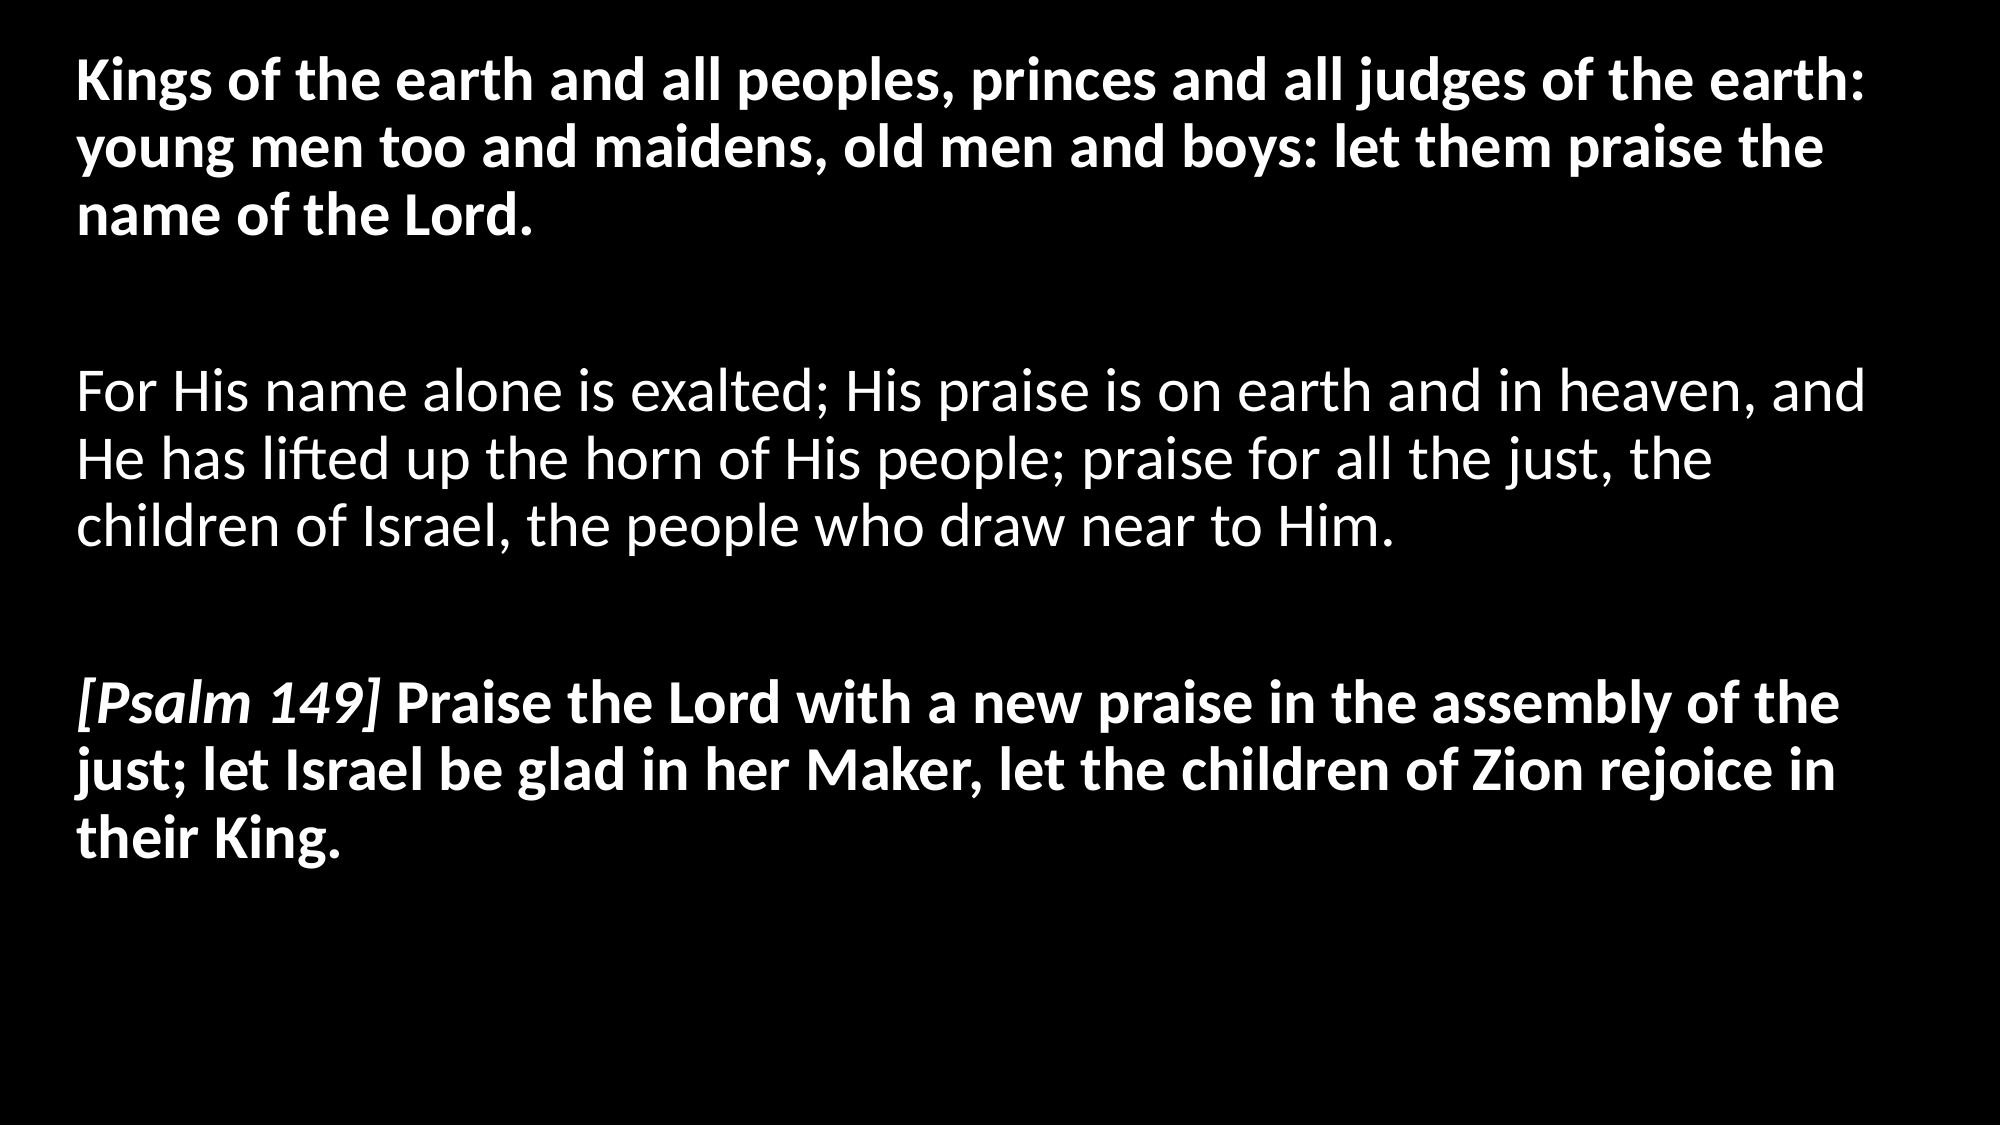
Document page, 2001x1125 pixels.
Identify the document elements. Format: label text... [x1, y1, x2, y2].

list Kings of the earth and all peoples, princes and all judges of the earth: young men too and maidens, old men and boys: let them praise the name of the Lord. For His name alone is exalted; His praise is on earth and in heaven, and He has lifted up the horn of His people; praise for all the just, the children of Israel, the people who draw near to Him. [Psalm 149] Praise the Lord with a new praise in the assembly of the just; let Israel be glad in her Maker, let the children of Zion rejoice in their King. [61, 38, 1948, 1095]
